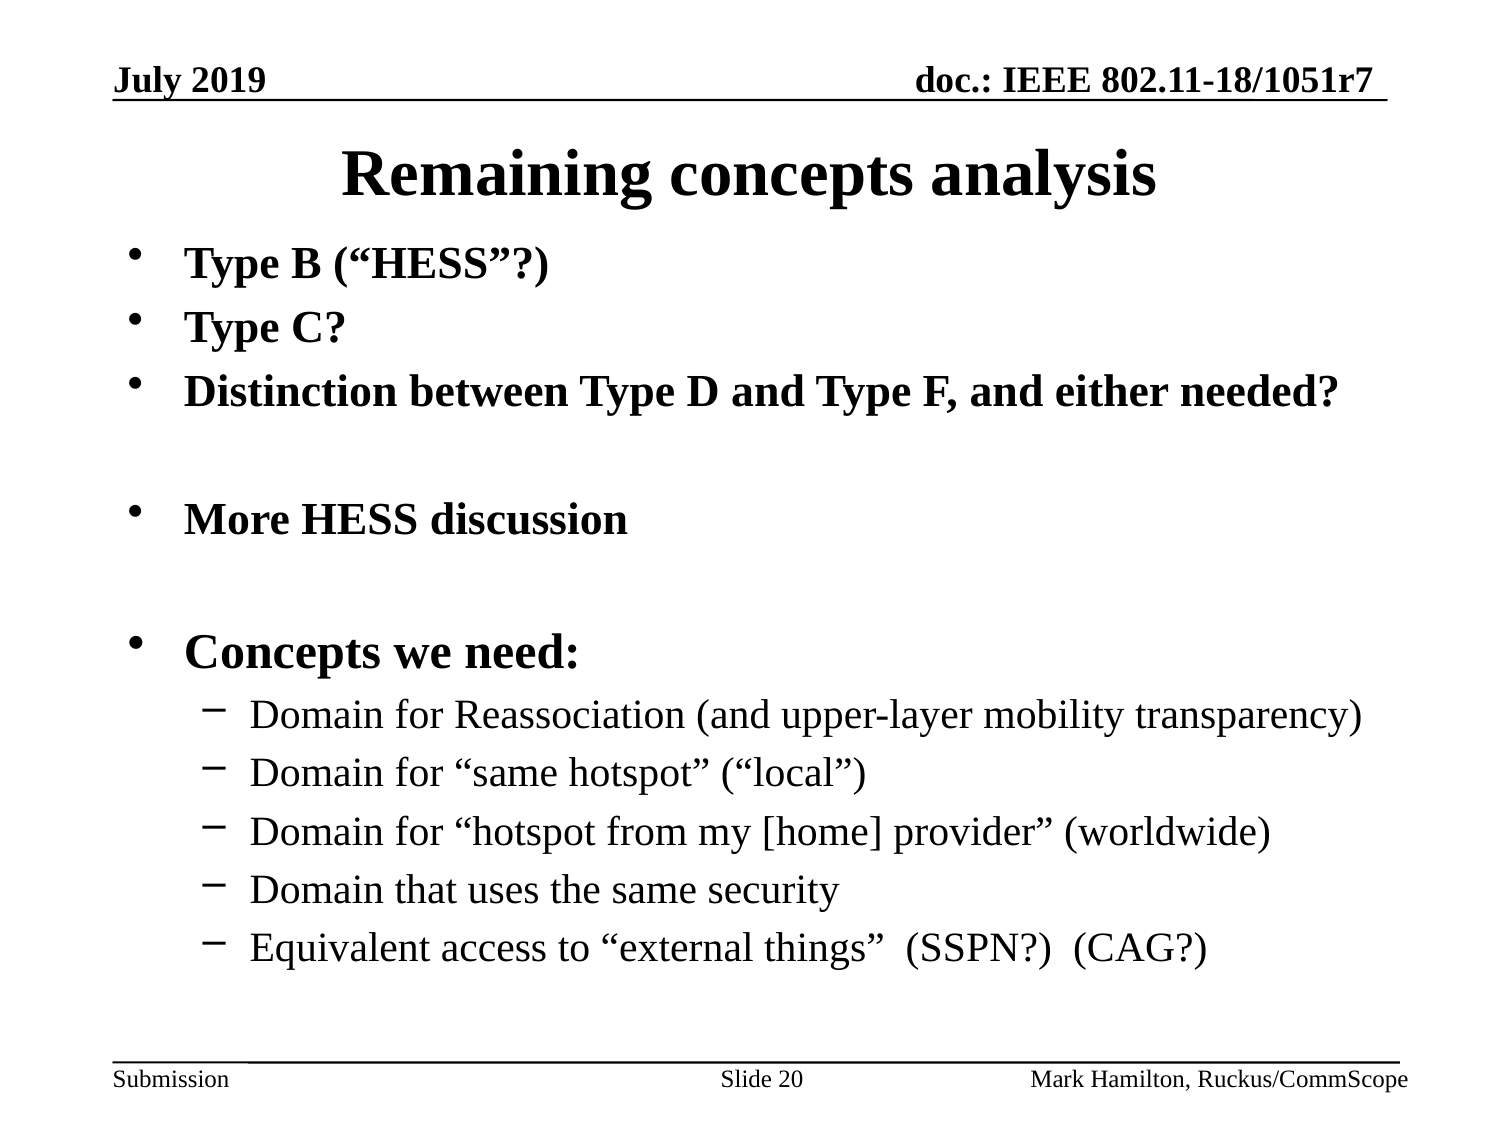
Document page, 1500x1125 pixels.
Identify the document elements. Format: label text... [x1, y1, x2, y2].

title Remaining concepts analysis [112, 112, 1388, 224]
list Type B (“HESS”?) Type C? Distinction between Type D and Type F, and either needed? More HESS discussion Concepts we need: Domain for Reassociation (and upper-layer mobility transparency) Domain for “same hotspot” (“local”) Domain for “hotspot from my [home] provider” (worldwide) Domain that uses the same security Equivalent access to “external things” (SSPN?) (CAG?) [112, 224, 1388, 1075]
